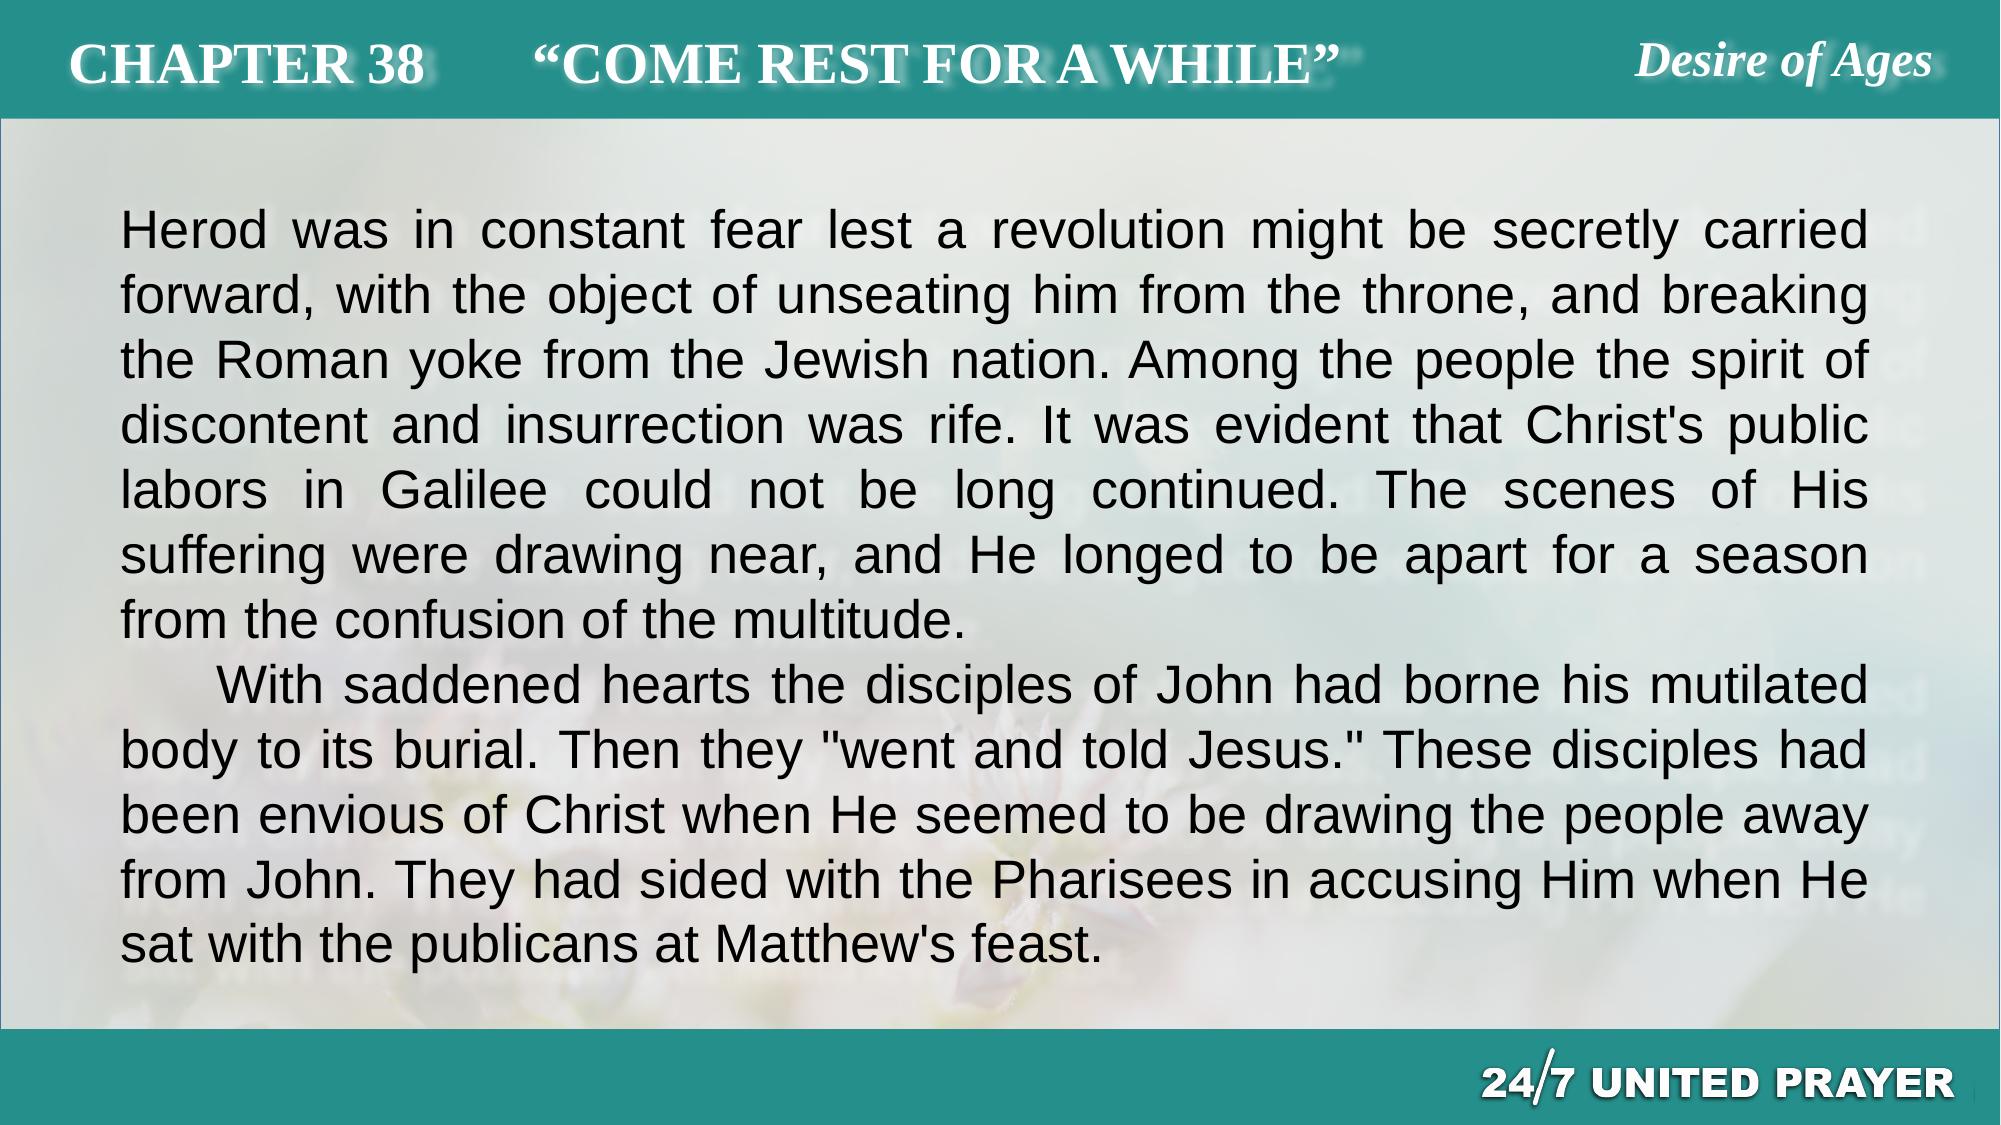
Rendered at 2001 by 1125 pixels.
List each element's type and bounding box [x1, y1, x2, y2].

text_box [0, 0, 2000, 1125]
picture [1455, 1005, 1975, 1125]
text_box [496, 7, 1378, 121]
